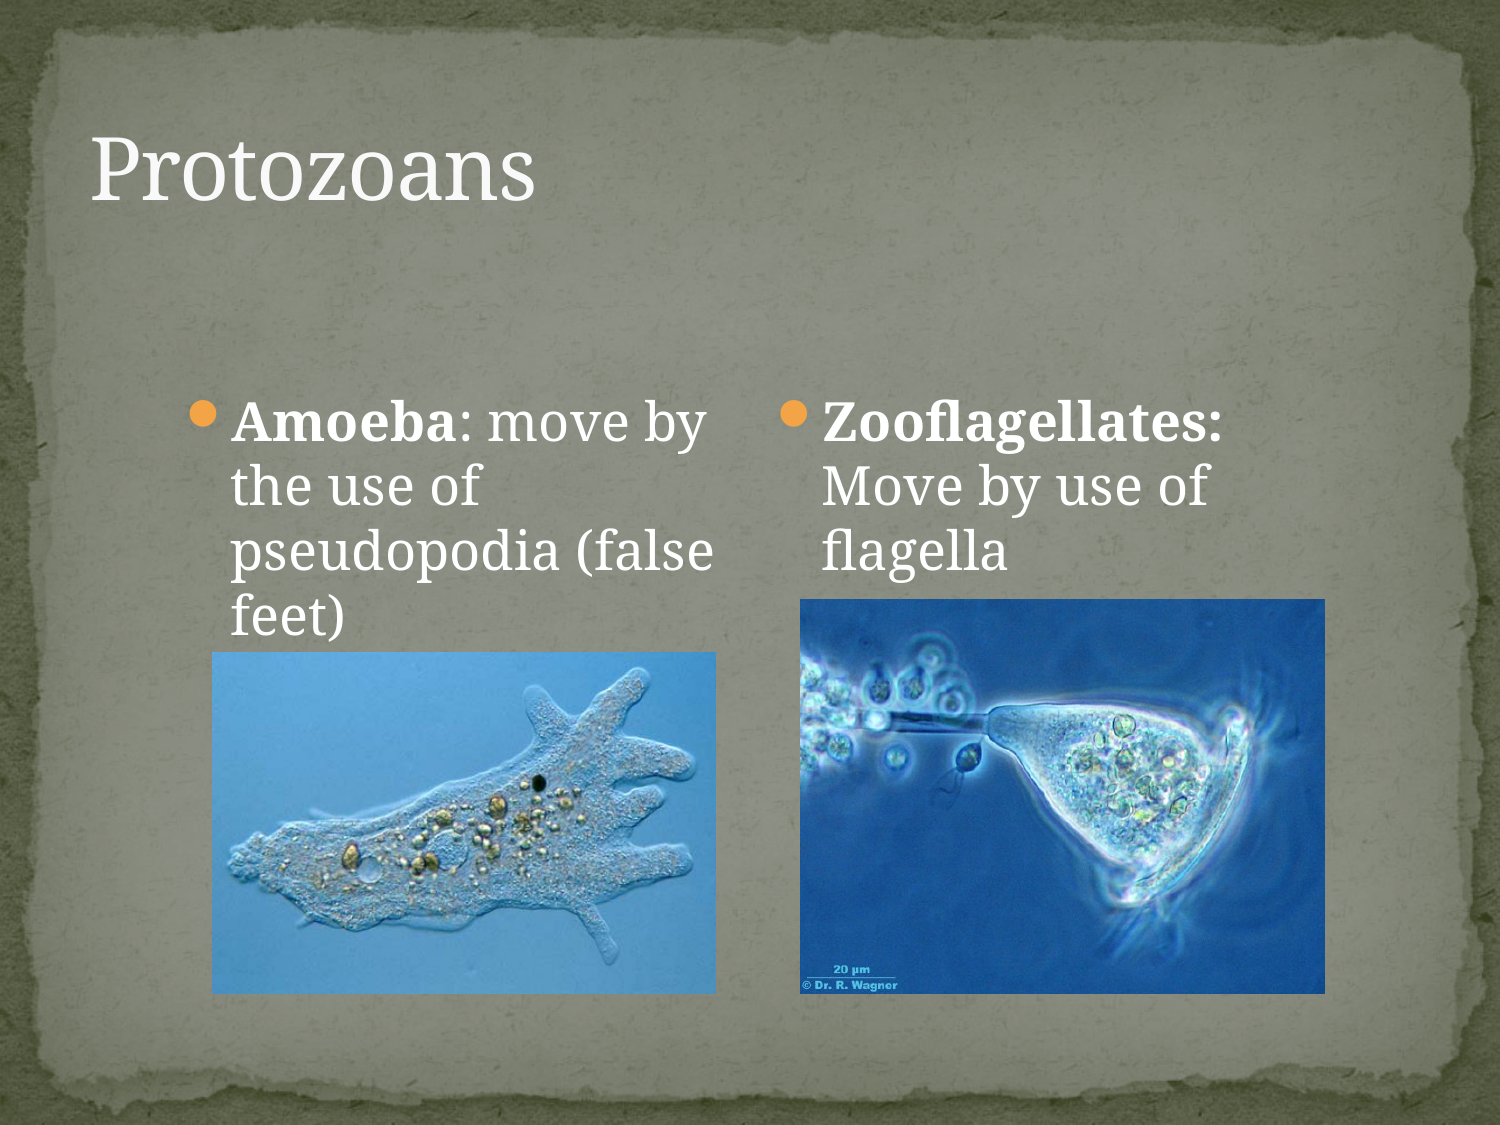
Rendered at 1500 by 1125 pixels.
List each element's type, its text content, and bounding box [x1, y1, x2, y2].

title Protozoans [74, 24, 1425, 225]
picture [212, 652, 716, 994]
picture [800, 599, 1325, 994]
list Amoeba: move by the use of pseudopodia (false feet) [171, 379, 732, 953]
list Zooflagellates: Move by use of flagella [761, 379, 1323, 953]
